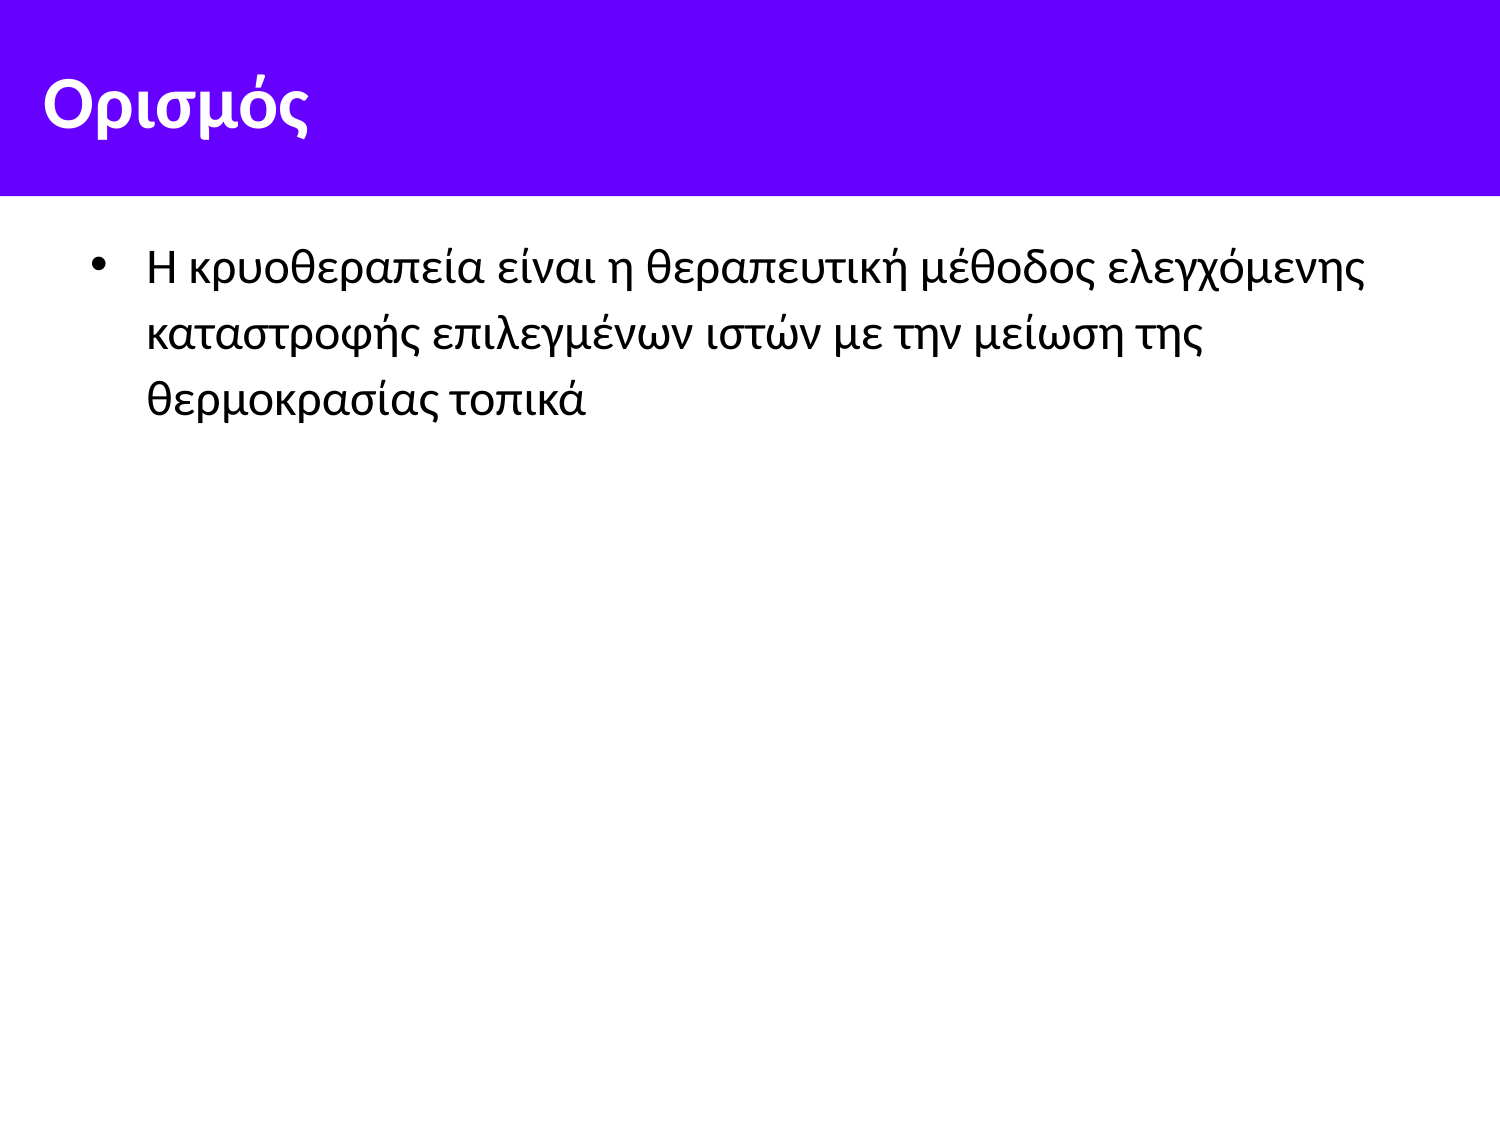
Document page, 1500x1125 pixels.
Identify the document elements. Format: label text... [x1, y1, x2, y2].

list Η κρυοθεραπεία είναι η θεραπευτική μέθοδος ελεγχόμενης καταστροφής επιλεγμένων ιστών με την μείωση της θερμοκρασίας τοπικά [75, 219, 1425, 1024]
title Ορισμός [0, 0, 1500, 197]
